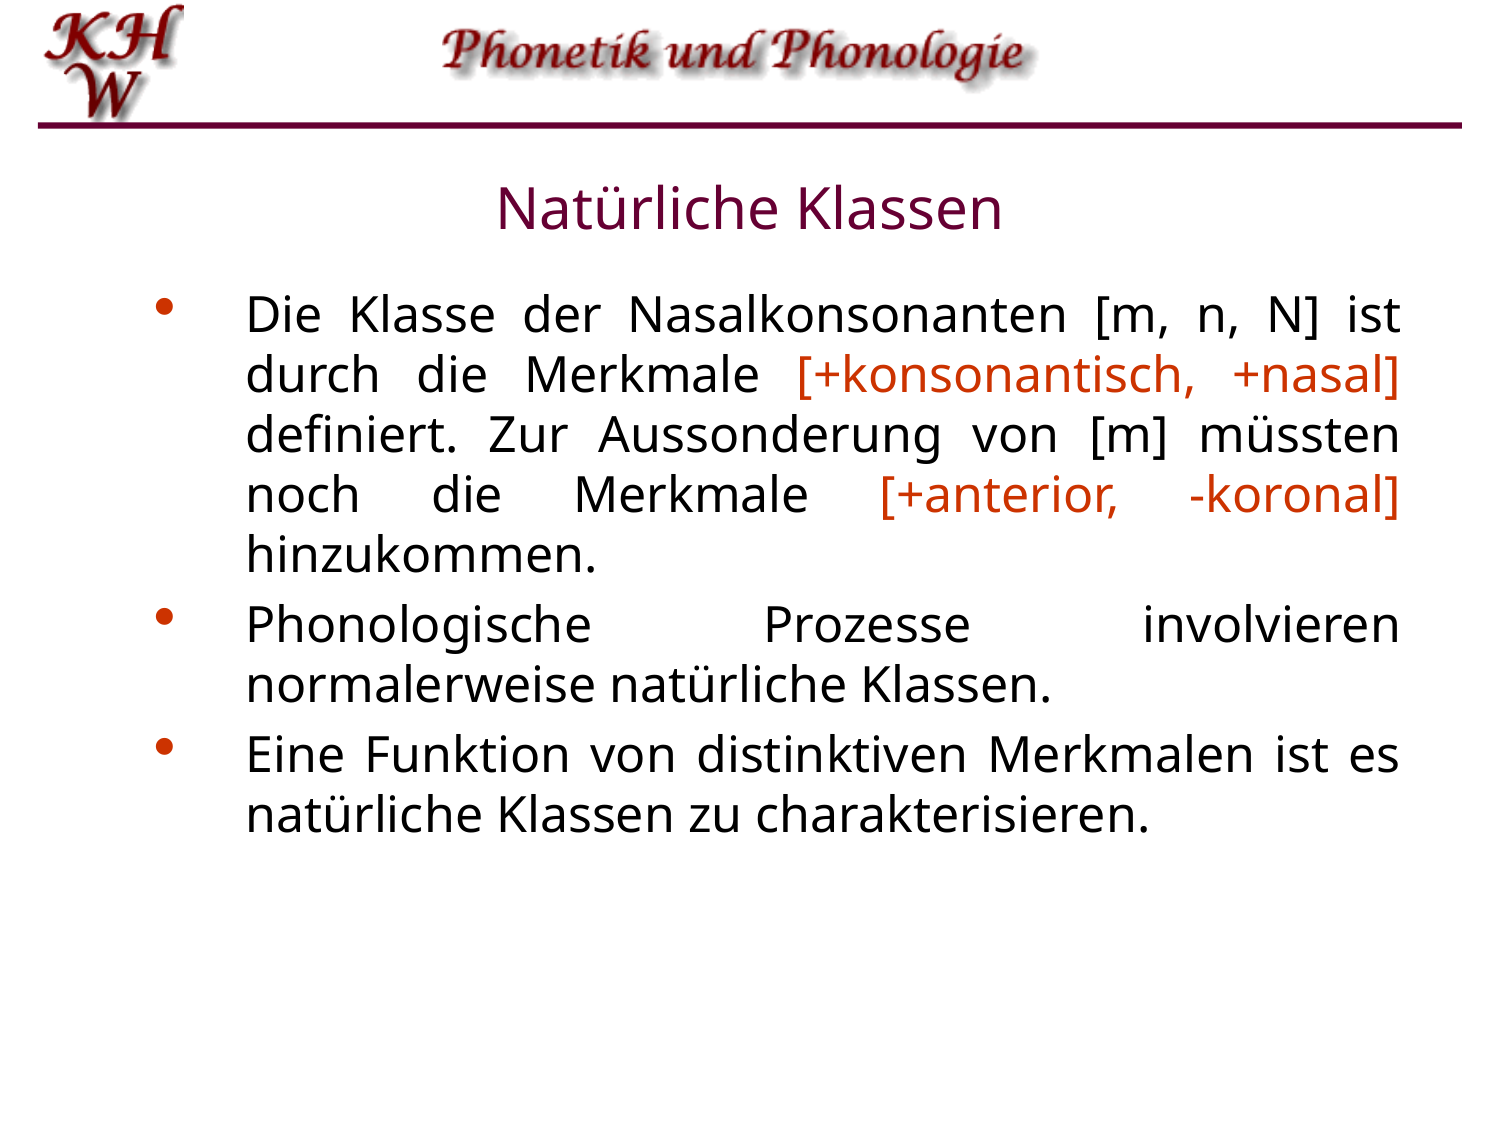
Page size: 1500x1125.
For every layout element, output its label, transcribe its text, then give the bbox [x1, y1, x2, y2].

picture [442, 18, 1046, 105]
picture [42, 0, 184, 122]
list Die Klasse der Nasalkonsonanten [m, n, N] ist durch die Merkmale [+konsonantisch, +nasal] definiert. Zur Aussonderung von [m] müssten noch die Merkmale [+anterior, -koronal] hinzukommen. Phonologische Prozesse involvieren normalerweise natürliche Klassen. Eine Funktion von distinktiven Merkmalen ist es natürliche Klassen zu charakterisieren. [141, 275, 1417, 950]
title Natürliche Klassen [41, 125, 1459, 288]
